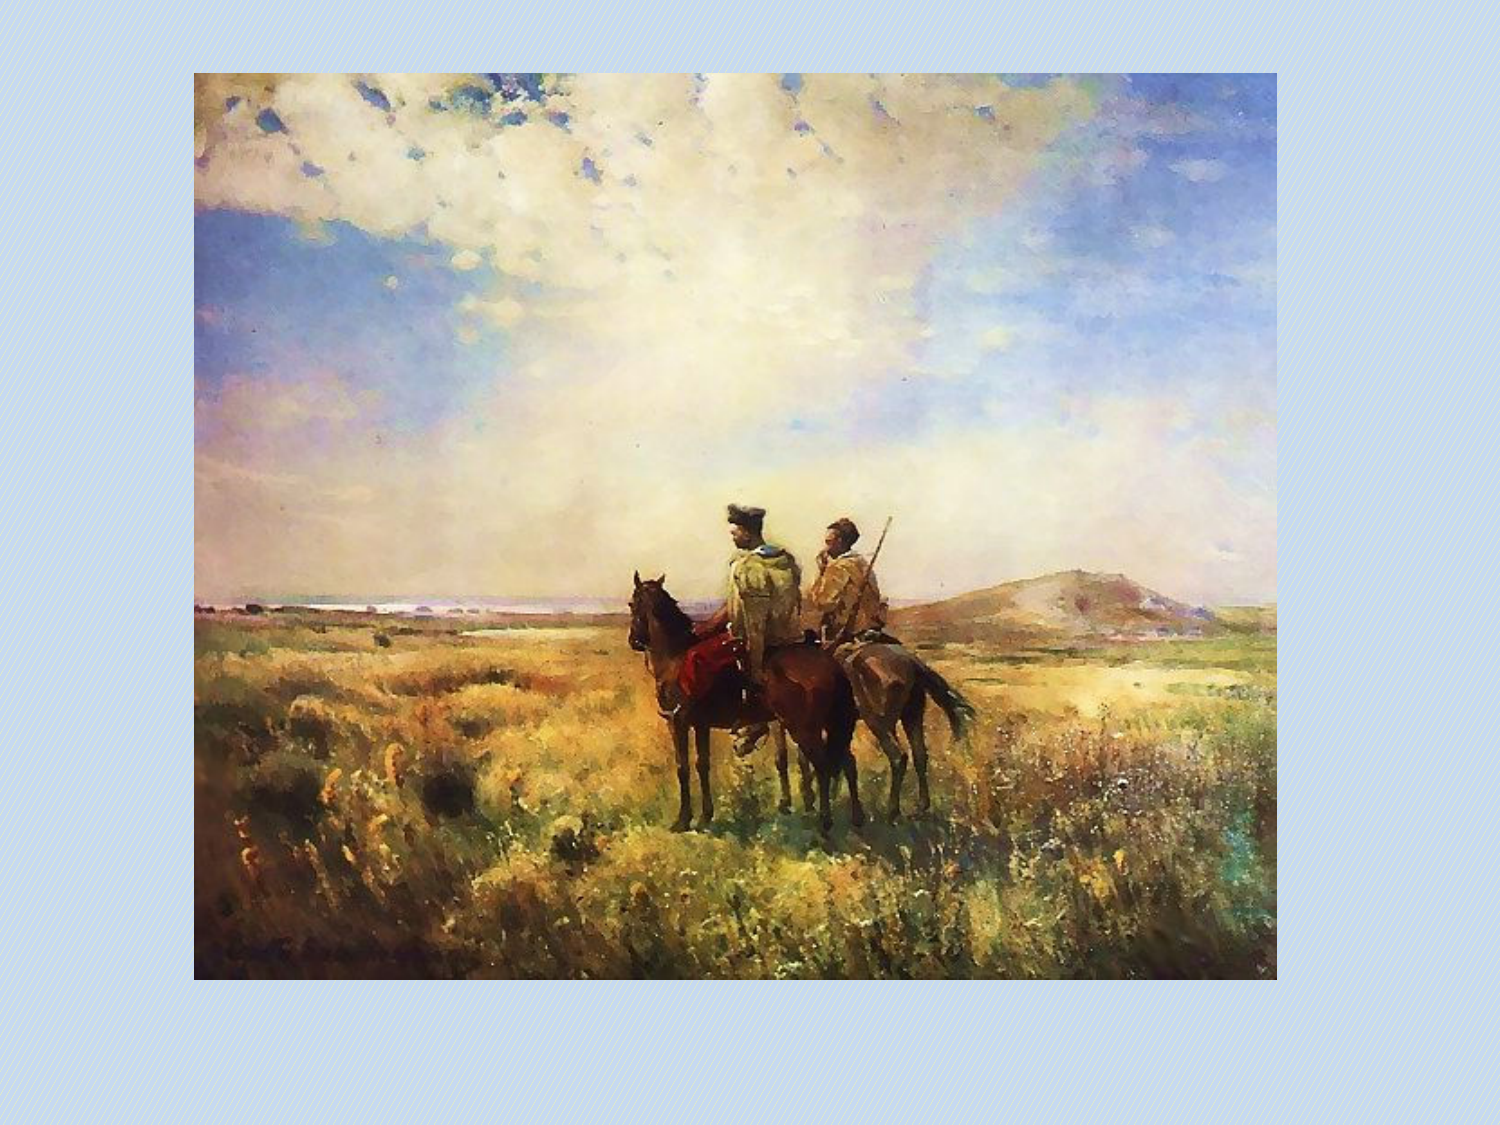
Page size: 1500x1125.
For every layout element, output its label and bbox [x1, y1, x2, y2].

picture [194, 72, 1277, 980]
